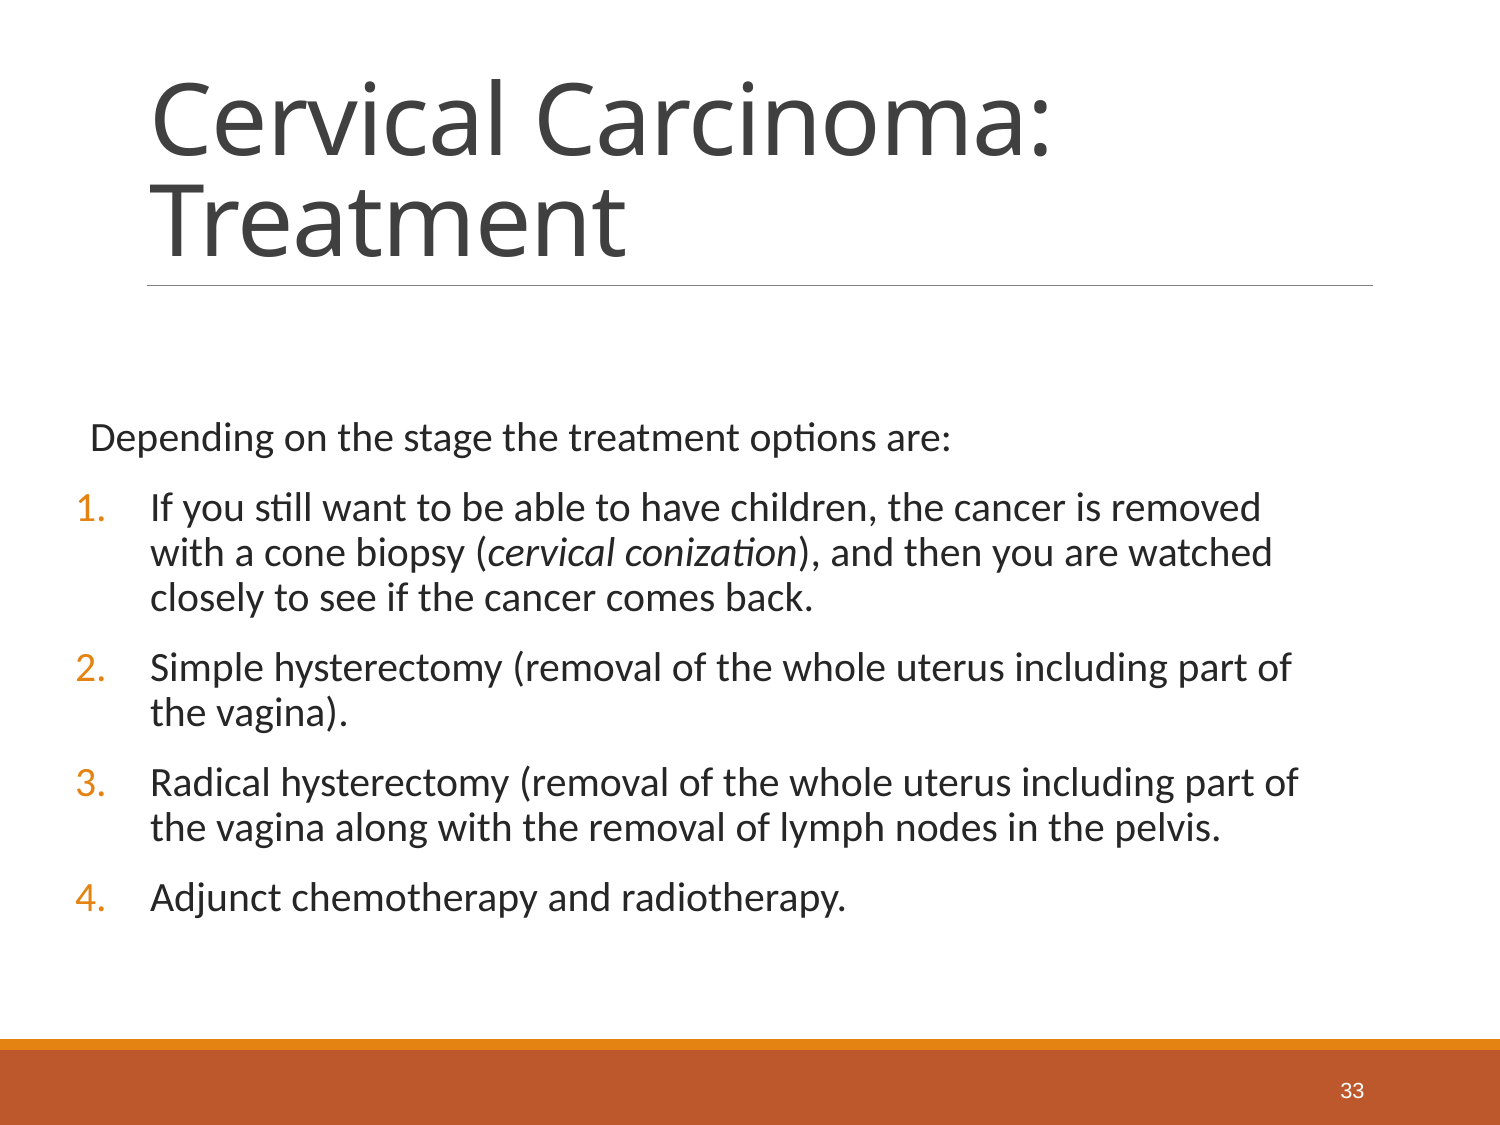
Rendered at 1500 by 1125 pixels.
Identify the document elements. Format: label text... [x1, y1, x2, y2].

slide_number 33 [1217, 1059, 1380, 1120]
list Depending on the stage the treatment options are: If you still want to be able to have children, the cancer is removed with a cone biopsy (cervical conization), and then you are watched closely to see if the cancer comes back. Simple hysterectomy (removal of the whole uterus including part of the vagina). Radical hysterectomy (removal of the whole uterus including part of the vagina along with the removal of lymph nodes in the pelvis. Adjunct chemotherapy and radiotherapy. [75, 262, 1300, 1062]
title Cervical Carcinoma: Treatment [134, 47, 1373, 285]
